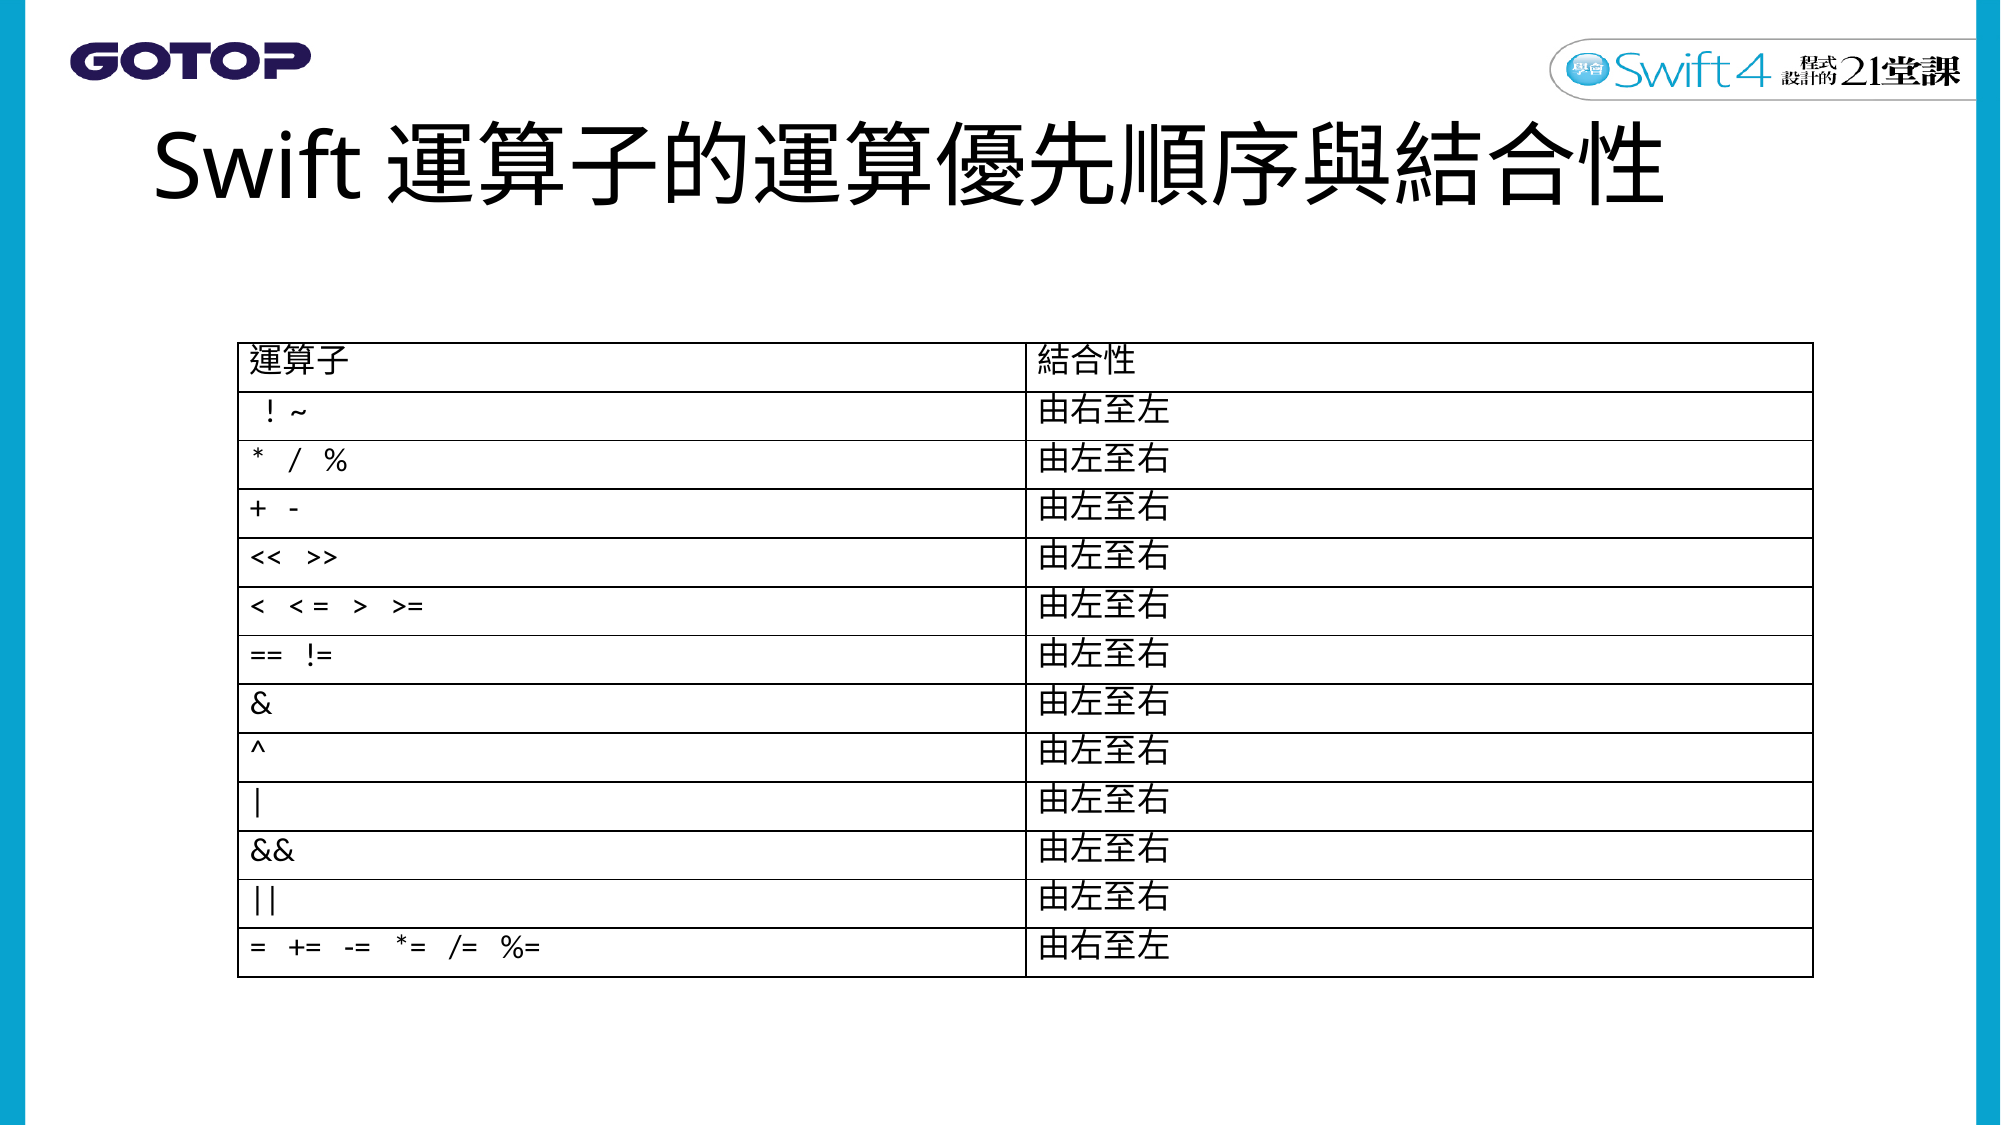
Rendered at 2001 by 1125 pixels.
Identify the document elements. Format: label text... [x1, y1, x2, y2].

table_cell 由右至左 [1027, 929, 1812, 976]
table_cell && [239, 832, 1025, 879]
table_cell << >> [239, 539, 1025, 586]
table_cell || [239, 880, 1025, 927]
table_cell 由左至右 [1027, 588, 1812, 635]
table_cell 由右至左 [1027, 393, 1812, 440]
table_header 運算子 [239, 344, 1025, 391]
picture [26, 0, 1976, 1125]
table_cell 由左至右 [1027, 734, 1812, 781]
table_cell + - [239, 490, 1025, 537]
table_cell == != [239, 636, 1025, 683]
table_cell = += -= *= /= %= [239, 929, 1025, 976]
title Swift運算子的運算優先順序與結合性 [137, 59, 1863, 278]
table_cell 由左至右 [1027, 685, 1812, 732]
table_cell * / % [239, 441, 1025, 488]
table_cell 由左至右 [1027, 539, 1812, 586]
table_header 結合性 [1027, 344, 1812, 391]
table_cell 由左至右 [1027, 880, 1812, 927]
table_cell | [239, 783, 1025, 830]
table_cell 由左至右 [1027, 832, 1812, 879]
table_cell 由左至右 [1027, 783, 1812, 830]
table_cell ! ~ [239, 393, 1025, 440]
table_cell 由左至右 [1027, 441, 1812, 488]
table_cell 由左至右 [1027, 636, 1812, 683]
table_cell 由左至右 [1027, 490, 1812, 537]
table_cell & [239, 685, 1025, 732]
table_cell < < = > >= [239, 588, 1025, 635]
table_cell ^ [239, 734, 1025, 781]
